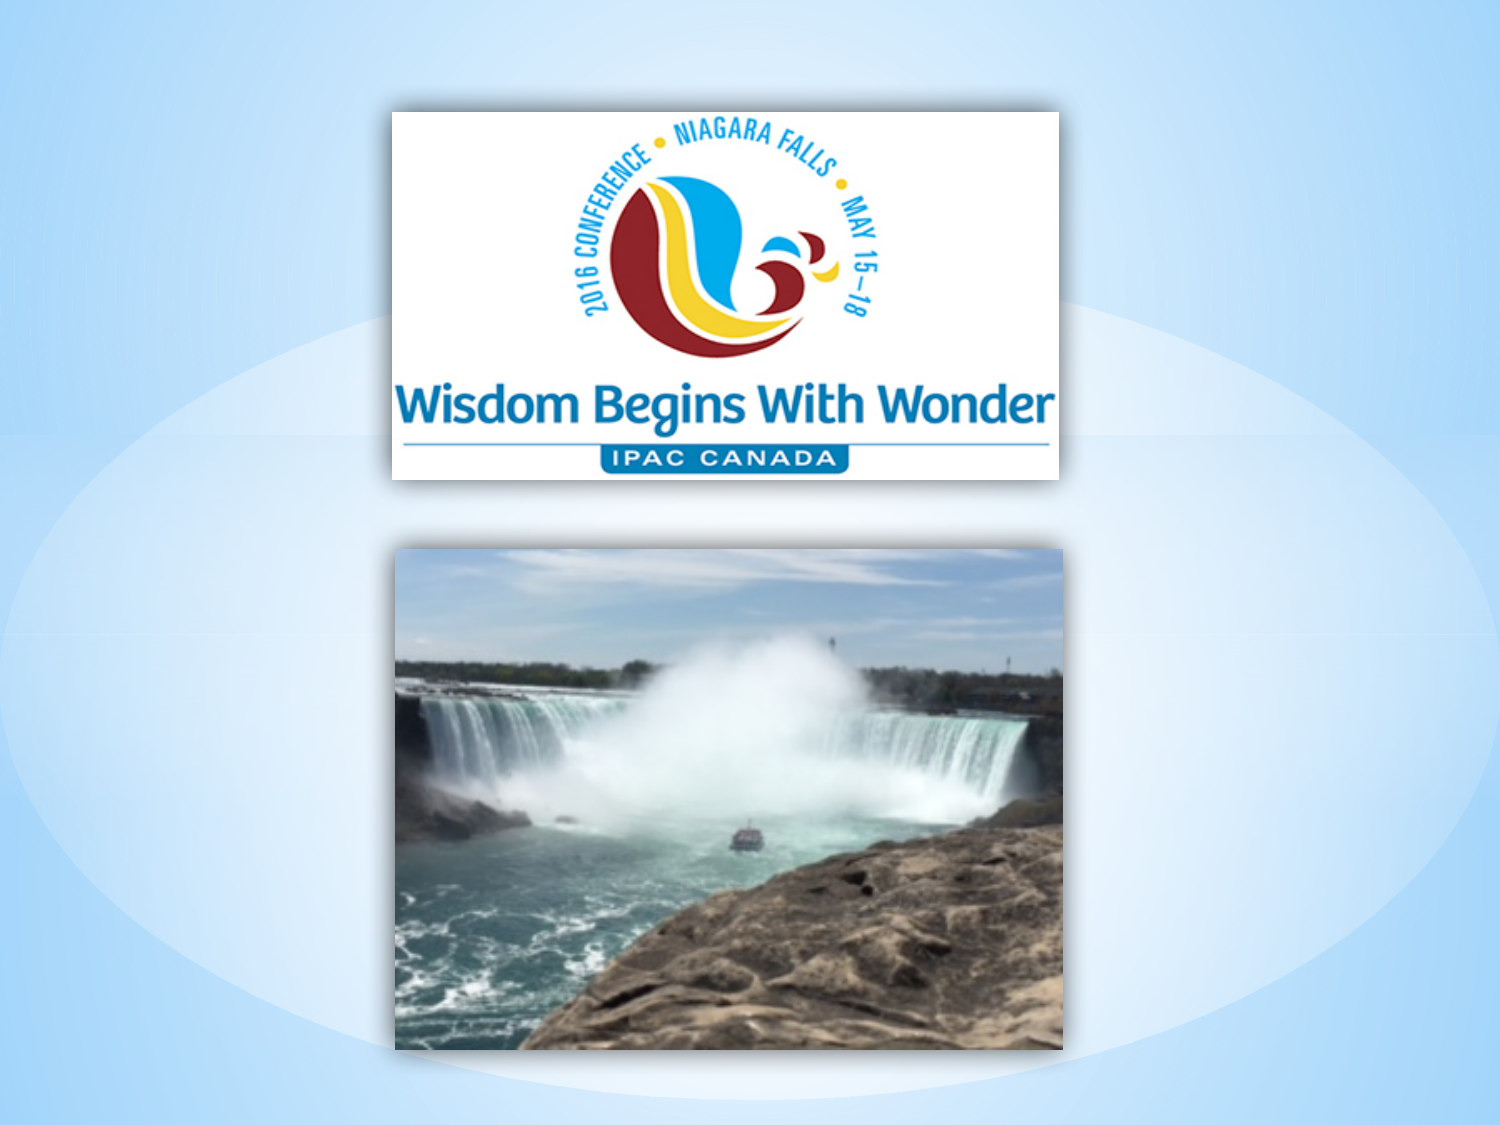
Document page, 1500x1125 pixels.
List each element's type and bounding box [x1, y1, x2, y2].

picture [391, 112, 1060, 480]
picture [395, 549, 1063, 1051]
